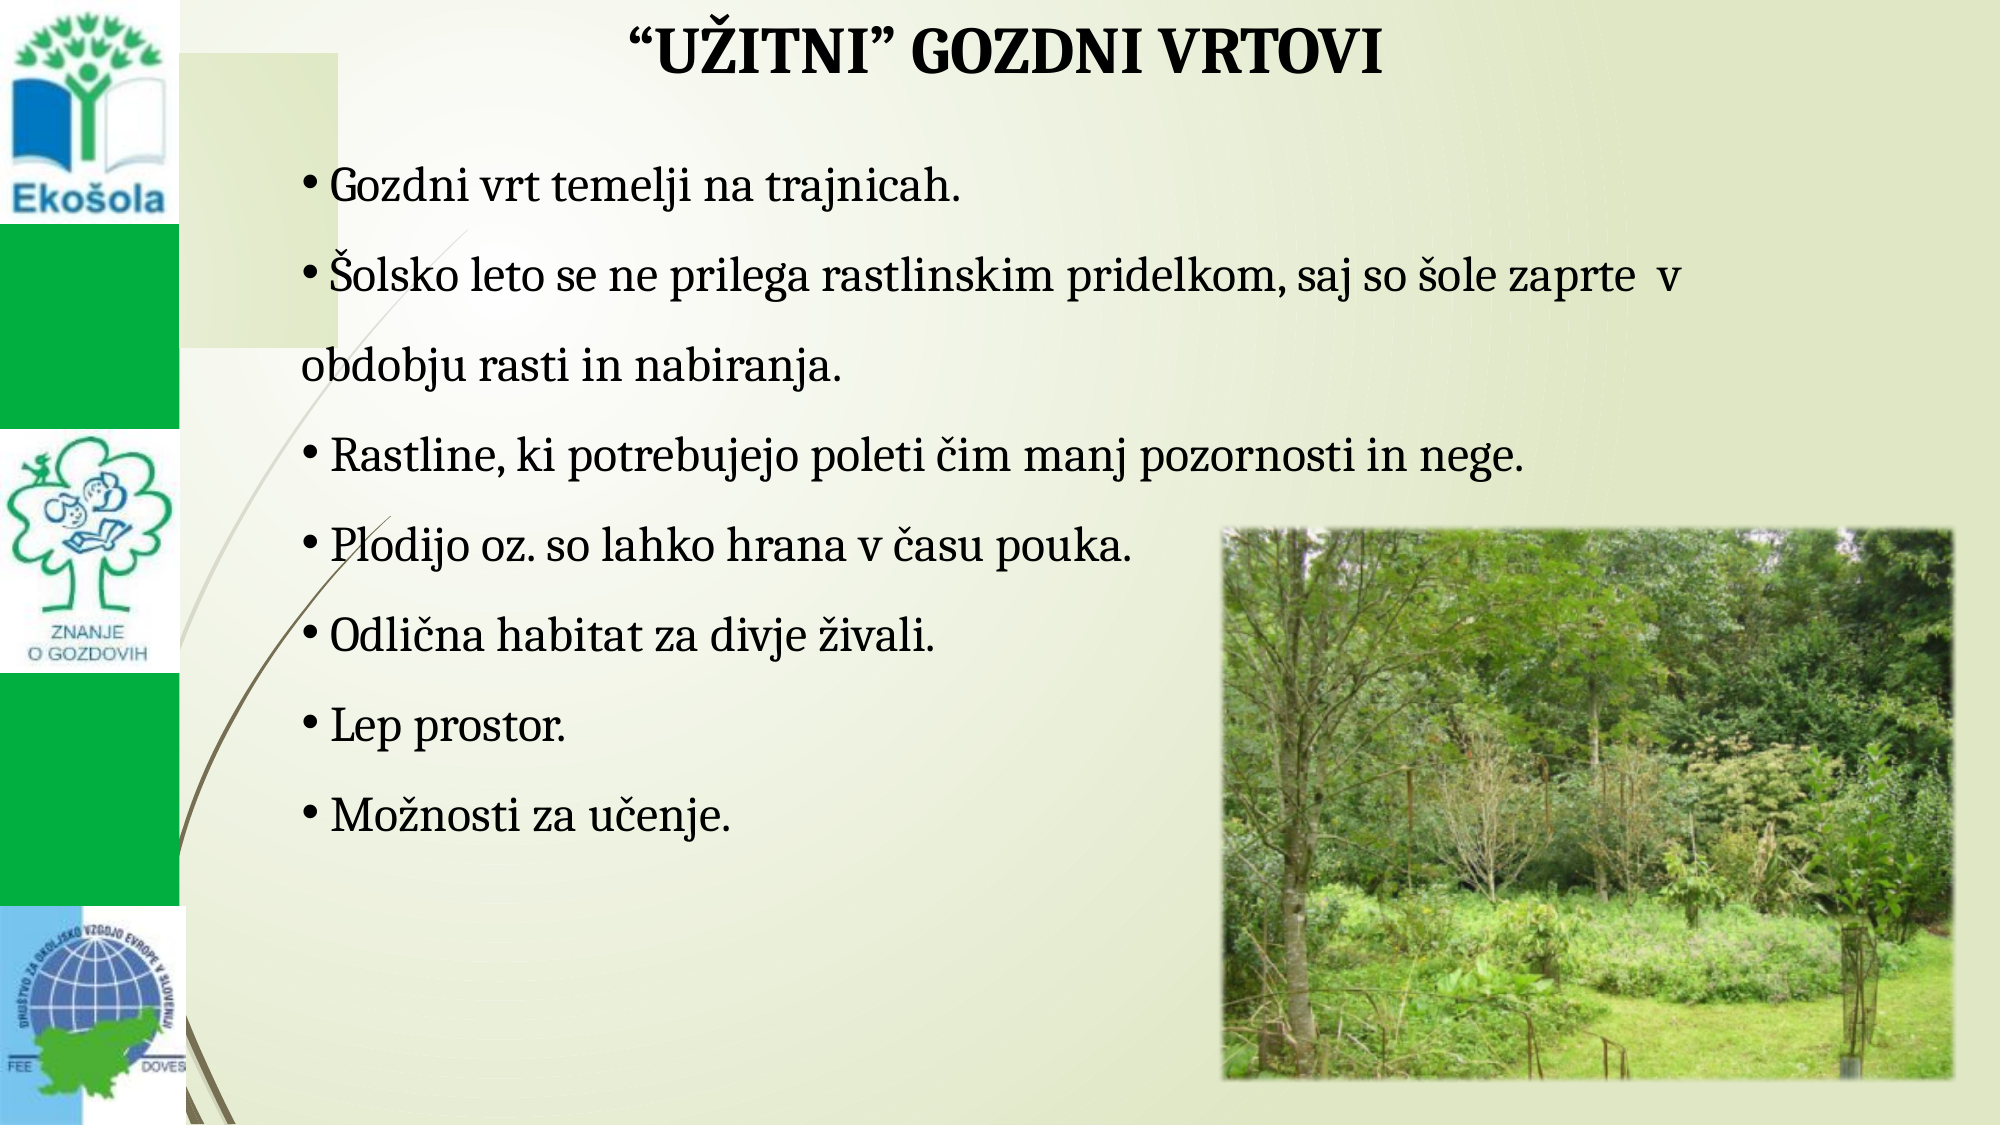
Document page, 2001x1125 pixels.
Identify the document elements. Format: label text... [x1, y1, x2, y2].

text_box Gozdni vrt temelji na trajnicah. Šolsko leto se ne prilega rastlinskim pridelkom, saj so šole zaprte v obdobju rasti in nabiranja. Rastline, ki potrebujejo poleti čim manj pozornosti in nege. Plodijo oz. so lahko hrana v času pouka. Odlična habitat za divje živali. Lep prostor. Možnosti za učenje. [343, 114, 1758, 1125]
text_box “UŽITNI” GOZDNI VRTOVI [612, 0, 1547, 95]
picture [1218, 523, 1957, 1084]
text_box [0, 0, 338, 1125]
